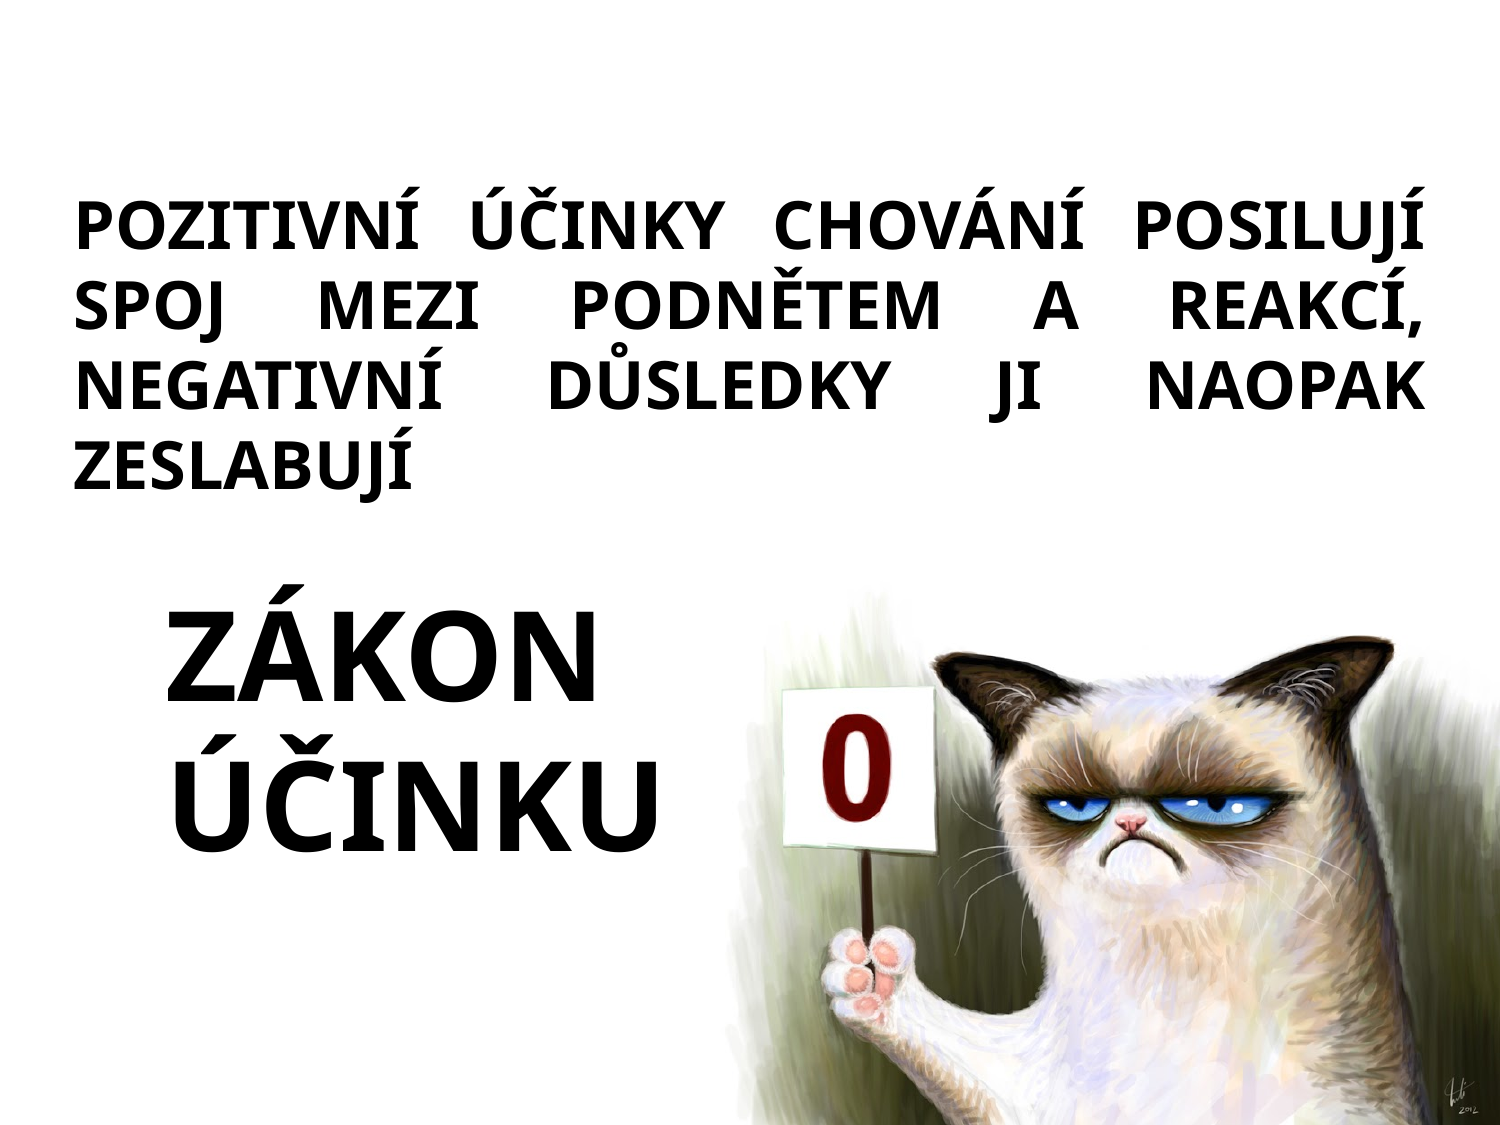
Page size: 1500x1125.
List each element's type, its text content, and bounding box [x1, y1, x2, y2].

text_box POZITIVNÍ ÚČINKY CHOVÁNÍ POSILUJÍ SPOJ MEZI PODNĚTEM A REAKCÍ, NEGATIVNÍ DŮSLEDKY JI NAOPAK ZESLABUJÍ [58, 175, 1442, 571]
picture [702, 563, 1500, 1125]
title ZÁKON ÚČINKU [150, 632, 697, 821]
